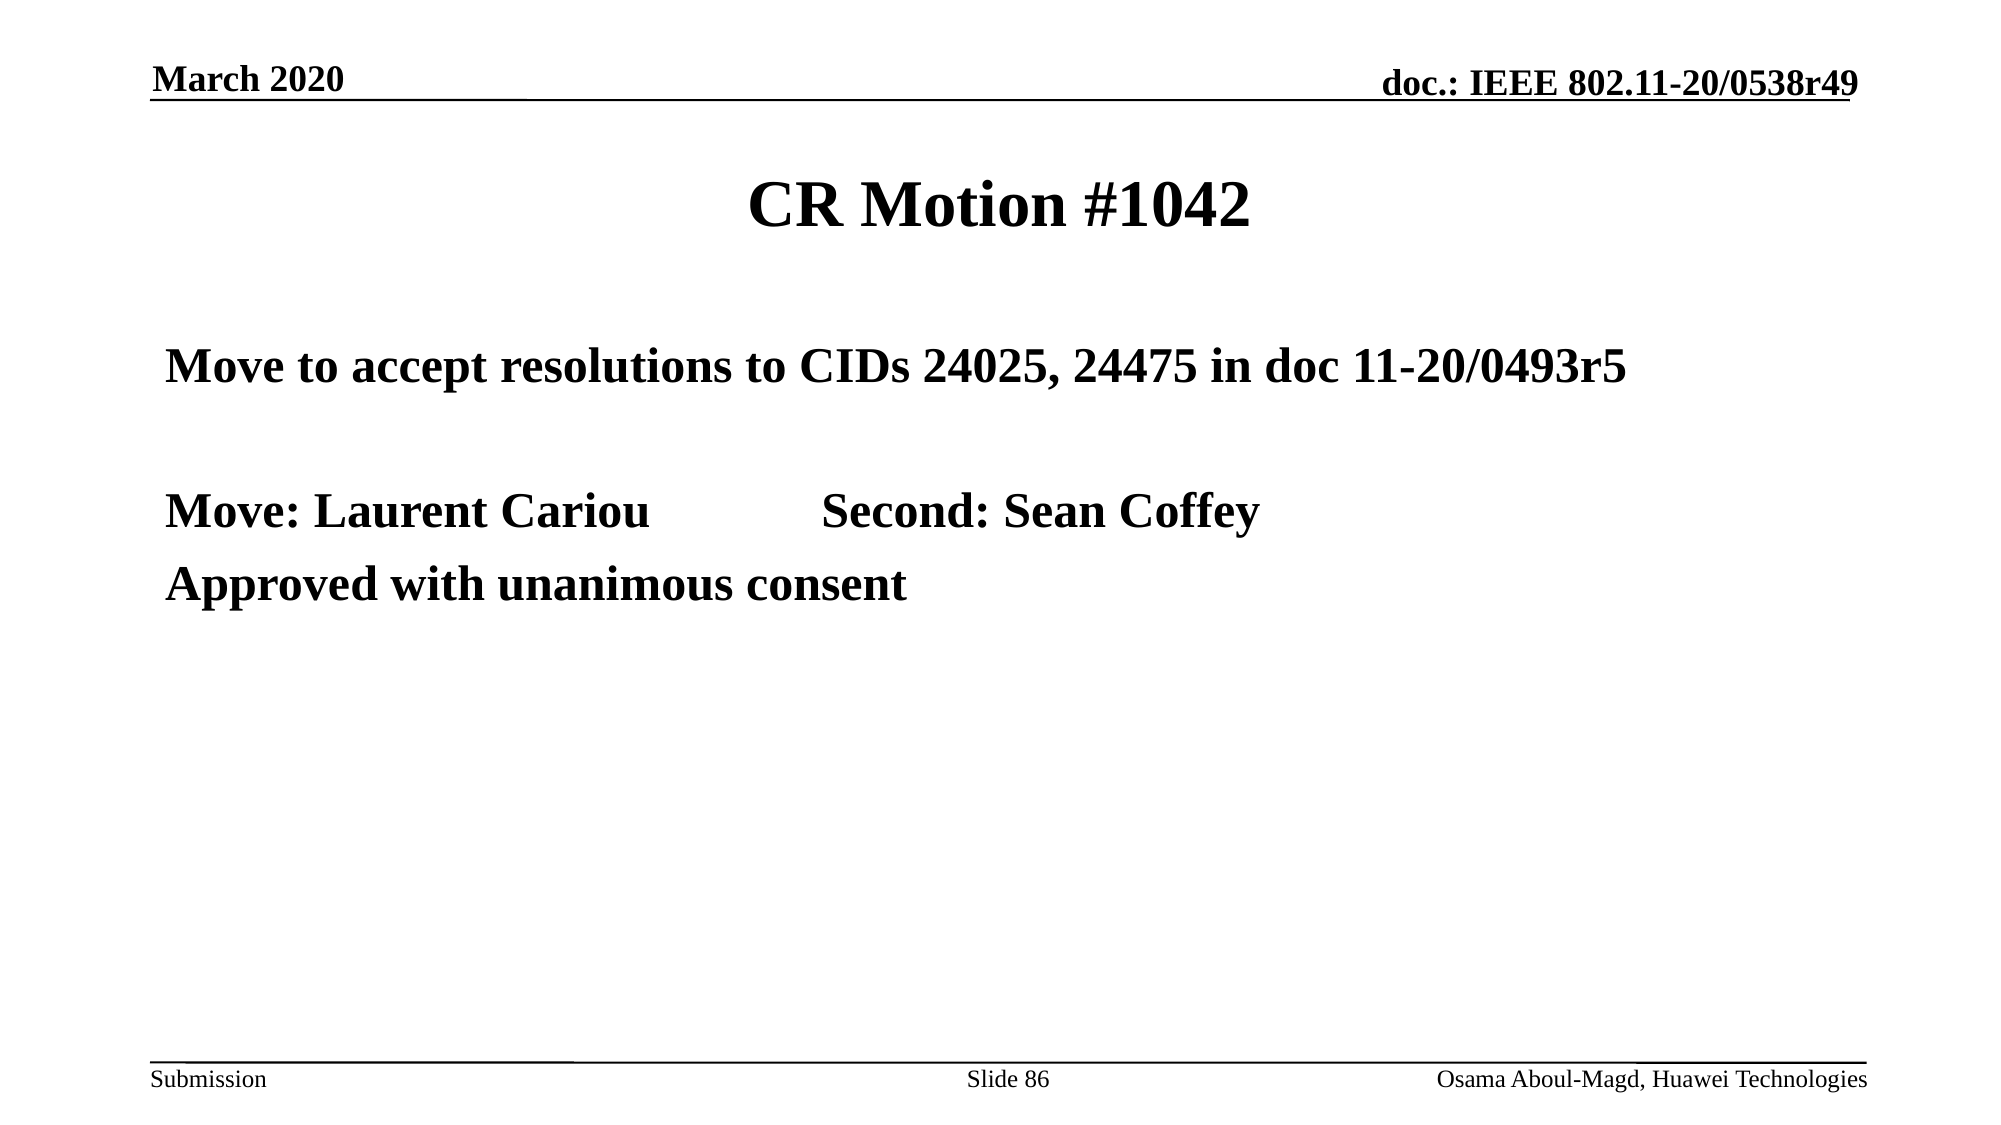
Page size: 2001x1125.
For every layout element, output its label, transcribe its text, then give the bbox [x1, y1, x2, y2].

list Move to accept resolutions to CIDs 24025, 24475 in doc 11-20/0493r5 Move: Laurent Cariou Second: Sean Coffey Approved with unanimous consent [149, 324, 1850, 1000]
title CR Motion #1042 [149, 112, 1850, 288]
footer Osama Aboul-Magd, Huawei Technologies [1171, 1061, 1869, 1093]
slide_number Slide 86 [950, 1061, 1067, 1123]
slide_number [152, 54, 563, 100]
